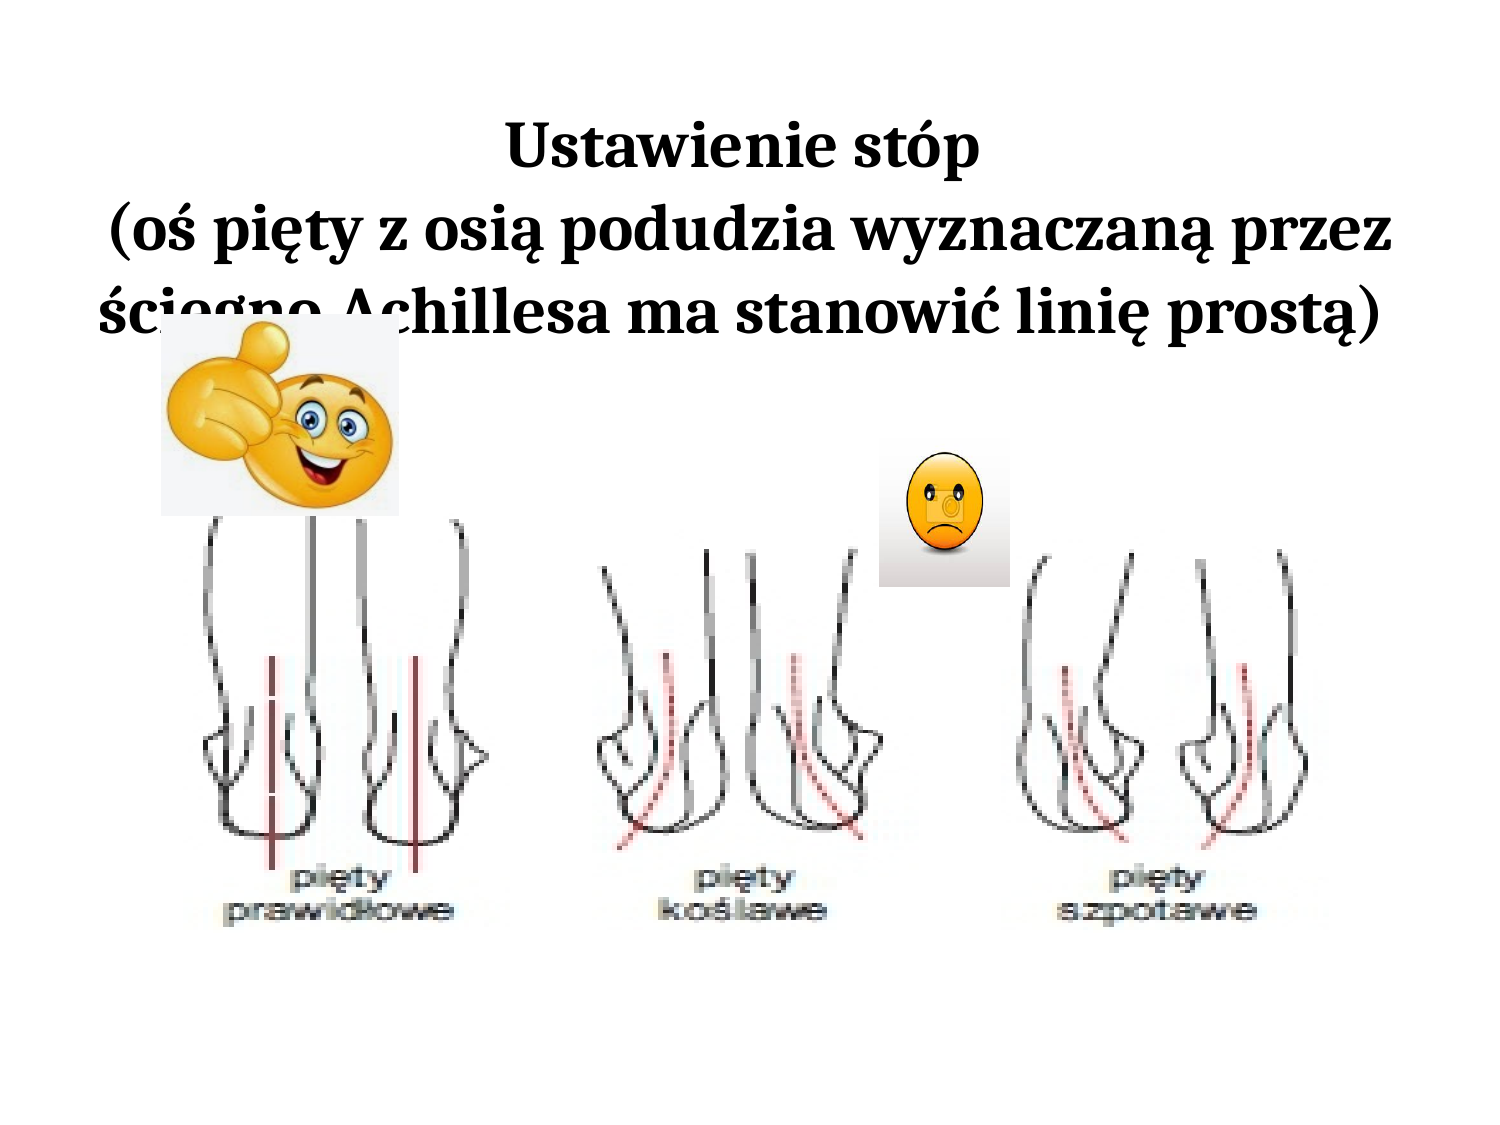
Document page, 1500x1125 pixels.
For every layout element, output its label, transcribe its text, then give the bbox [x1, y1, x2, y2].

picture [160, 314, 399, 516]
picture [879, 420, 1010, 587]
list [182, 503, 1329, 1024]
title Ustawienie stóp (oś pięty z osią podudzia wyznaczaną przez ścięgno Achillesa ma stanowić linię prostą) [75, 45, 1425, 233]
